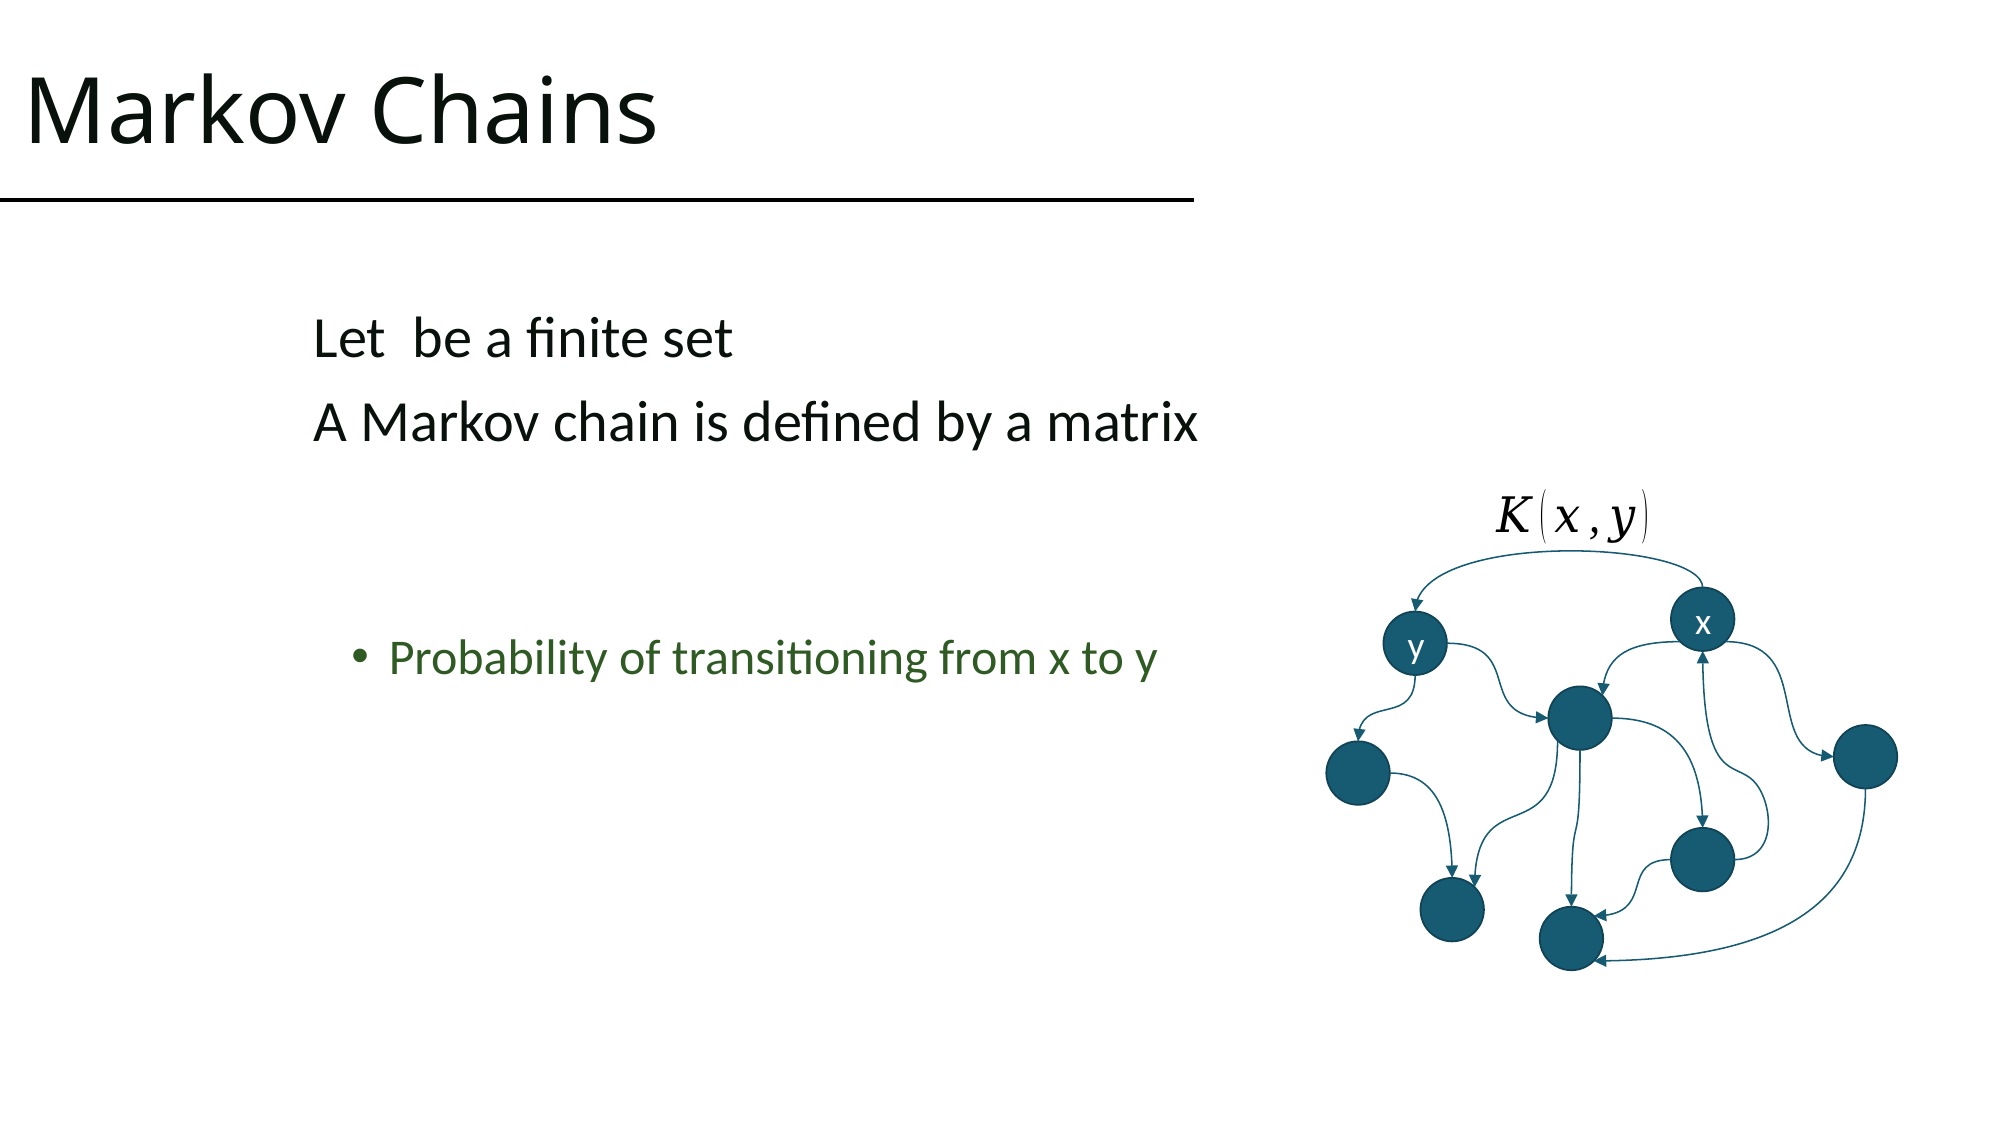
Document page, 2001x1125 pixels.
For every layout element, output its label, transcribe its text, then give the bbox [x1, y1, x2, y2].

title Markov Chains [8, 4, 1136, 223]
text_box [1325, 587, 1898, 971]
